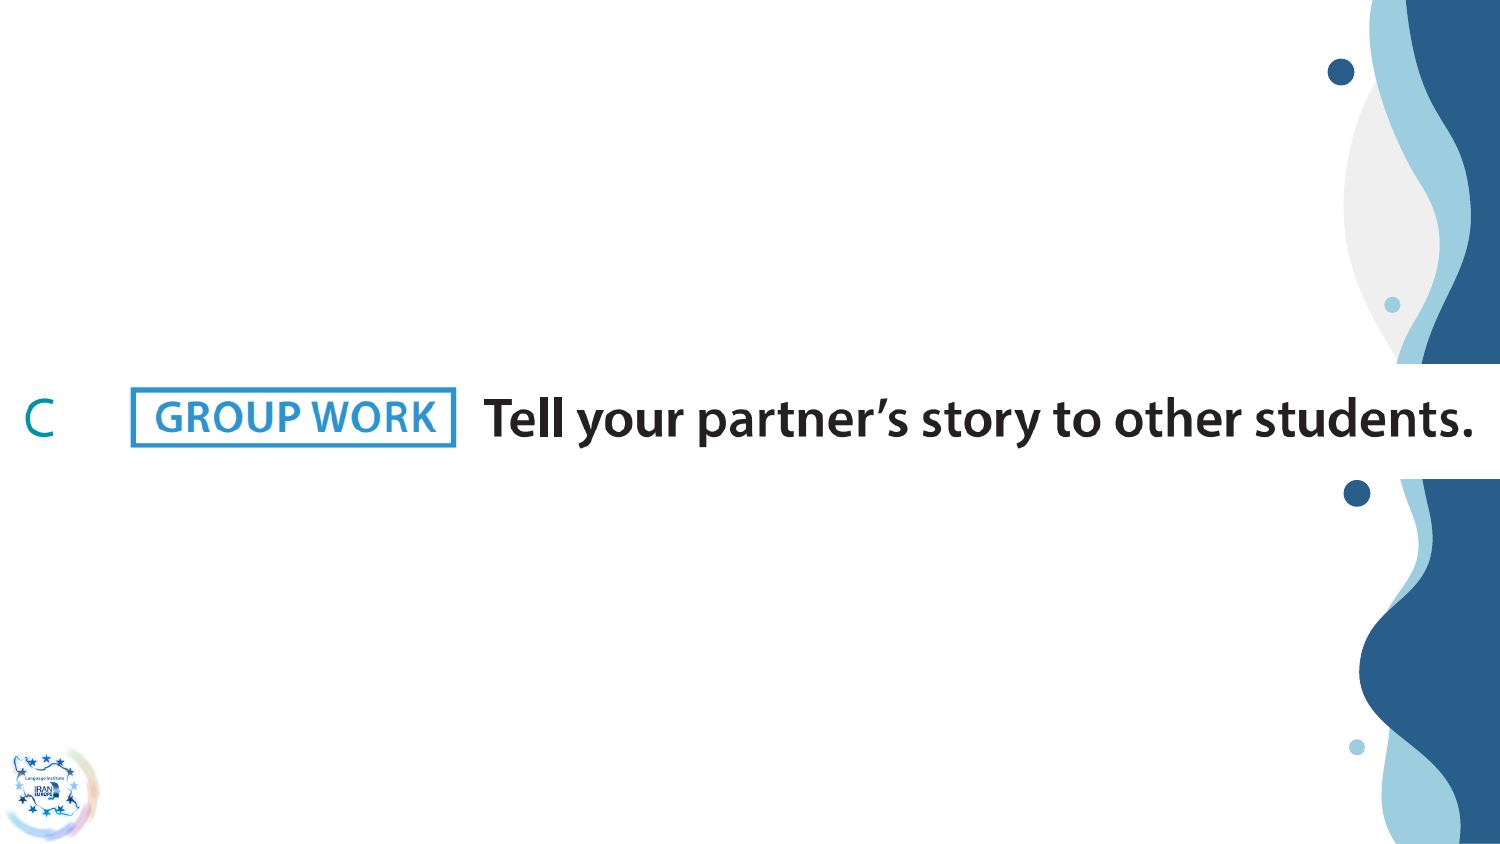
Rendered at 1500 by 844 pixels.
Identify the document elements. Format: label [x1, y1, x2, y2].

picture [0, 742, 104, 844]
picture [0, 364, 1500, 480]
